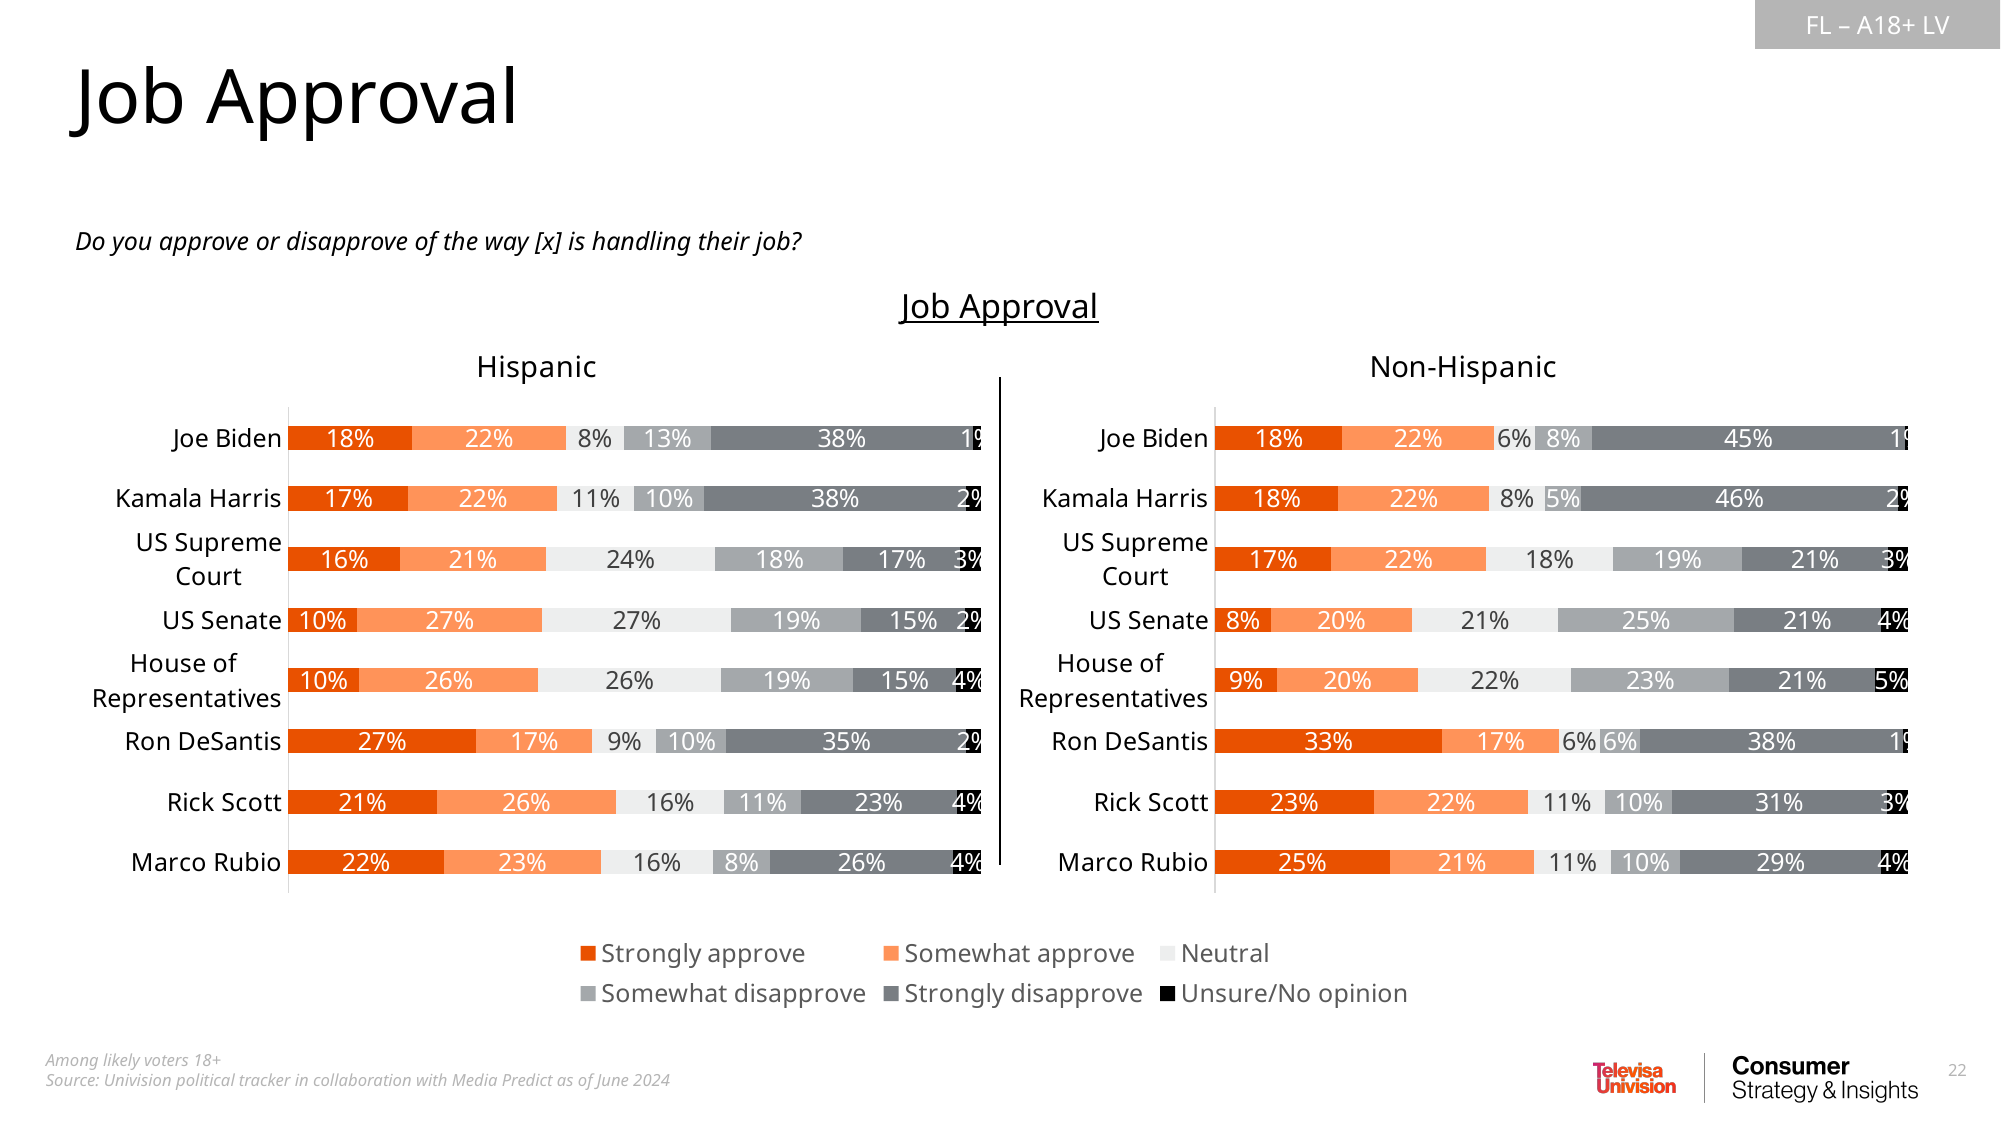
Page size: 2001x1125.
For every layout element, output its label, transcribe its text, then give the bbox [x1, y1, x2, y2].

picture [1593, 1053, 1918, 1103]
chart [73, 317, 1927, 1017]
list Job Approval [75, 48, 1875, 140]
list Do you approve or disapprove of the way [x] is handling their job? [75, 225, 1727, 256]
text_box Job Approval [629, 261, 1371, 317]
